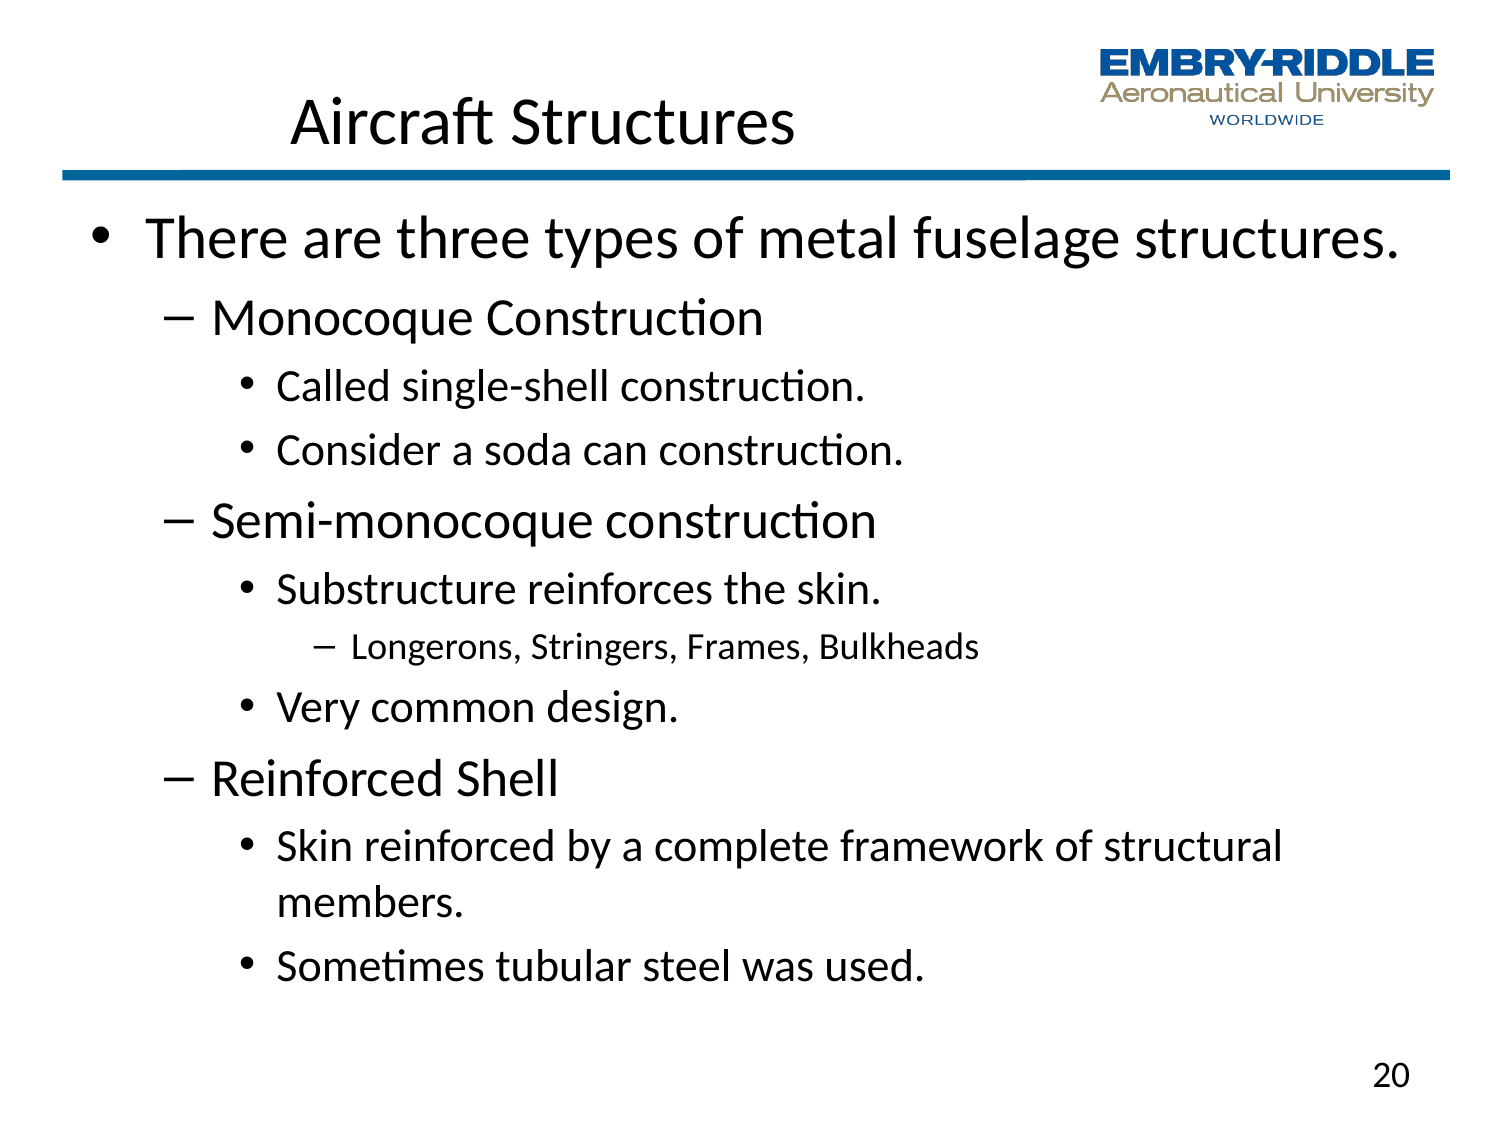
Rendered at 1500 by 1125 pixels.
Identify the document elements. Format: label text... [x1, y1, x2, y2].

slide_number 20 [1074, 1042, 1425, 1103]
title Aircraft Structures [0, 67, 1088, 167]
picture [1100, 49, 1434, 125]
list There are three types of metal fuselage structures. Monocoque Construction Called single-shell construction. Consider a soda can construction. Semi-monocoque construction Substructure reinforces the skin. Longerons, Stringers, Frames, Bulkheads Very common design. Reinforced Shell Skin reinforced by a complete framework of structural members. Sometimes tubular steel was used. [75, 189, 1425, 1005]
